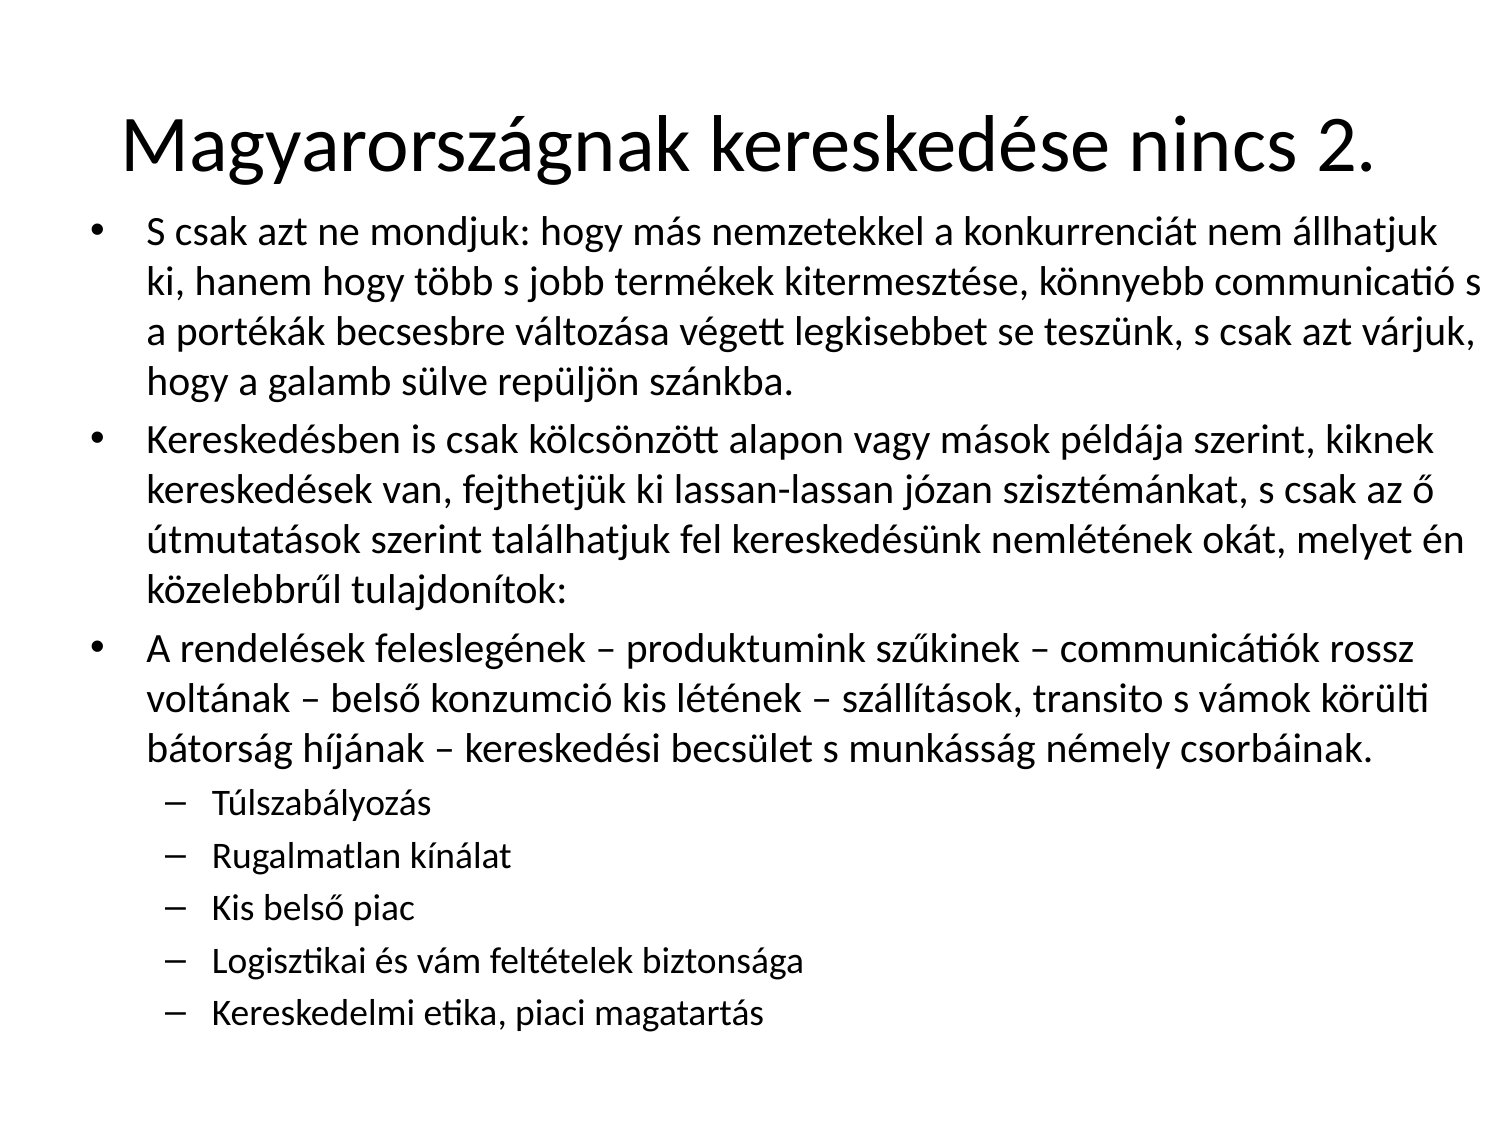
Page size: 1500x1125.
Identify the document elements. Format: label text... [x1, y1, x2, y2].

title Magyarországnak kereskedése nincs 2. [75, 45, 1425, 196]
list S csak azt ne mondjuk: hogy más nemzetekkel a konkurrenciát nem állhatjuk ki, hanem hogy több s jobb termékek kitermesztése, könnyebb communicatió s a portékák becsesbre változása végett legkisebbet se teszünk, s csak azt várjuk, hogy a galamb sülve repüljön szánkba. Kereskedésben is csak kölcsönzött alapon vagy mások példája szerint, kiknek kereskedések van, fejthetjük ki lassan-lassan józan szisztémánkat, s csak az ő útmutatások szerint találhatjuk fel kereskedésünk nemlétének okát, melyet én közelebbrűl tulajdonítok: A rendelések feleslegének – produktumink szűkinek – communicátiók rossz voltának – belső konzumció kis létének – szállítások, transito s vámok körülti bátorság híjának – kereskedési becsület s munkásság némely csorbáinak. Túlszabályozás Rugalmatlan kínálat Kis belső piac Logisztikai és vám feltételek biztonsága Kereskedelmi etika, piaci magatartás [75, 196, 1500, 1087]
